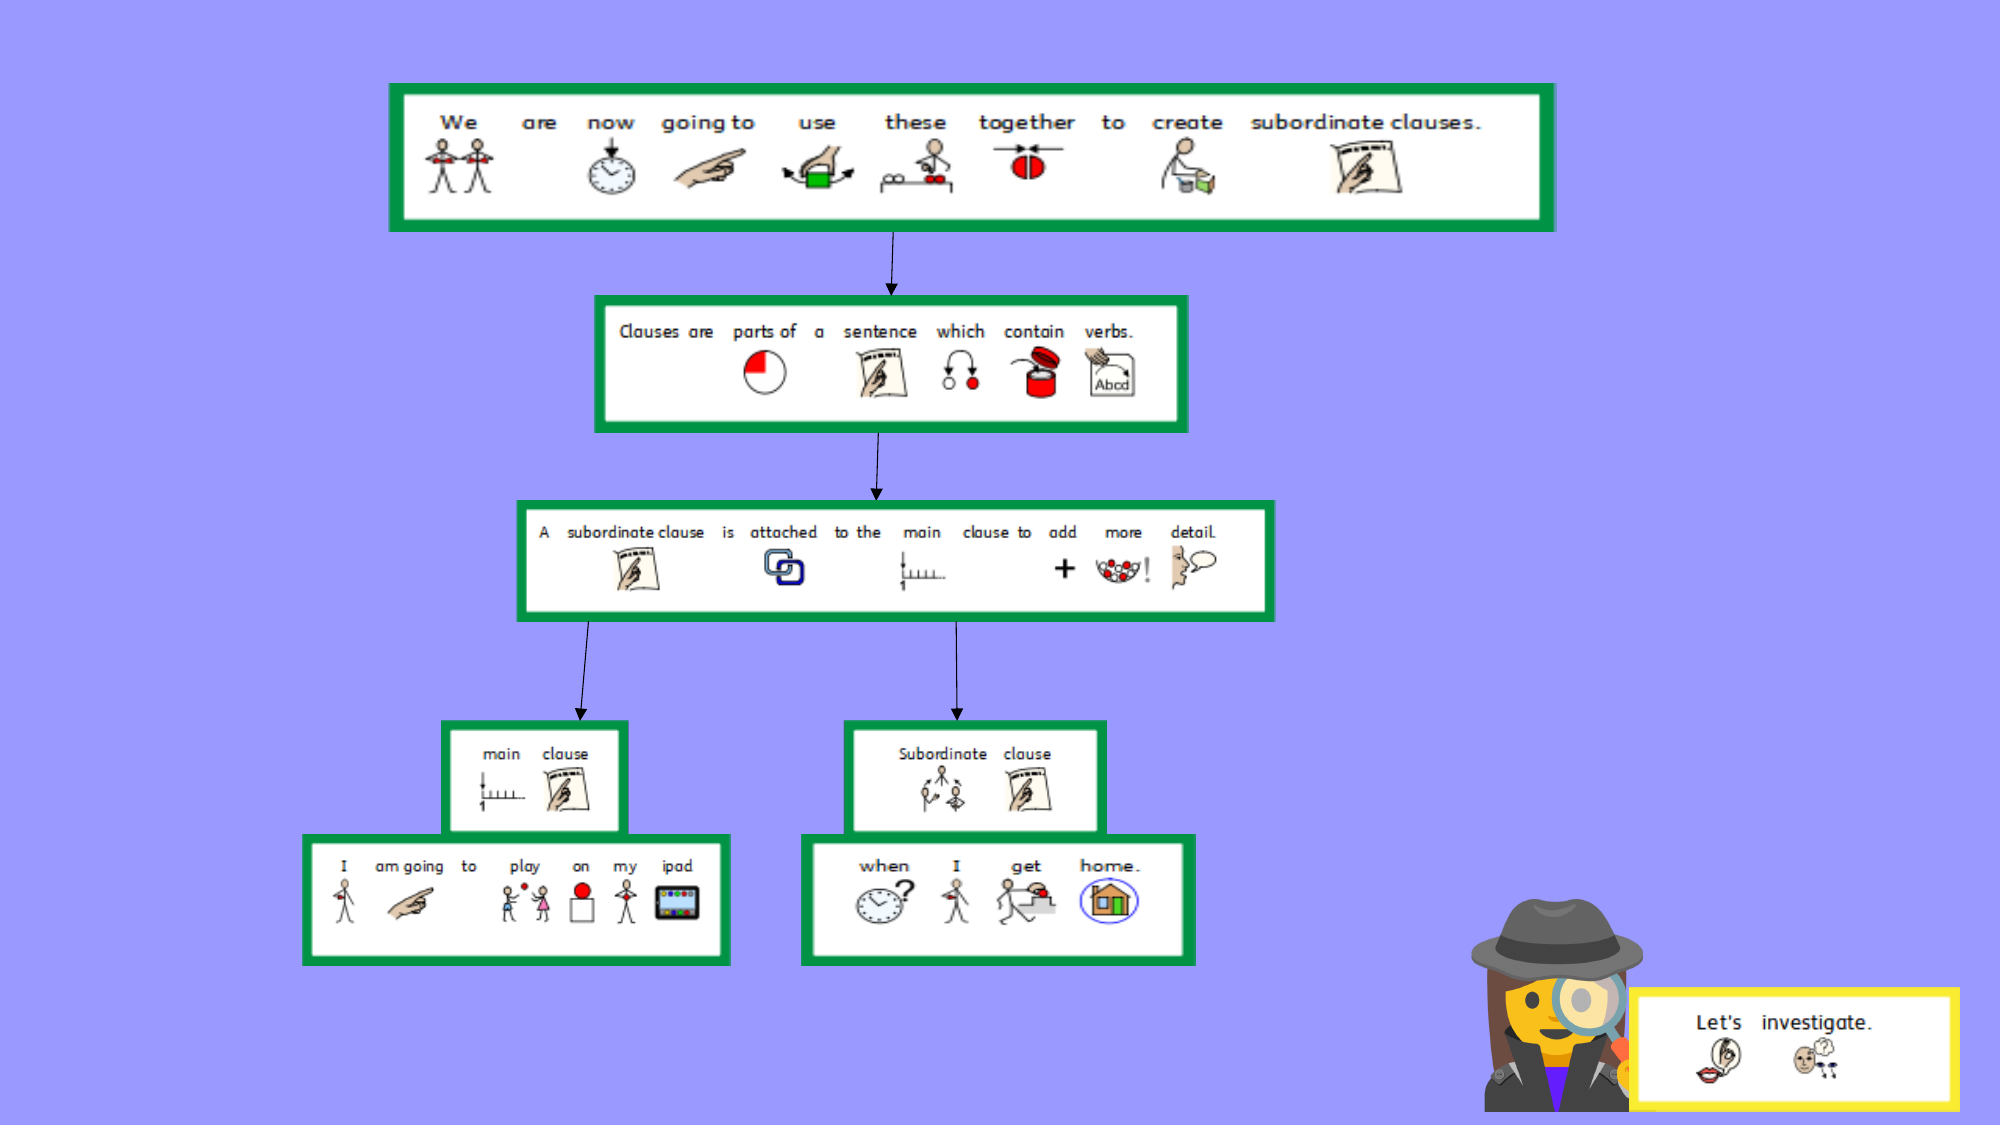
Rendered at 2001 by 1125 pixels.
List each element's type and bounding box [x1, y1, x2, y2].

picture [1471, 899, 1960, 1112]
picture [302, 720, 1196, 966]
text_box [579, 621, 589, 721]
picture [388, 83, 1557, 232]
picture [516, 500, 1276, 622]
picture [594, 295, 1189, 433]
